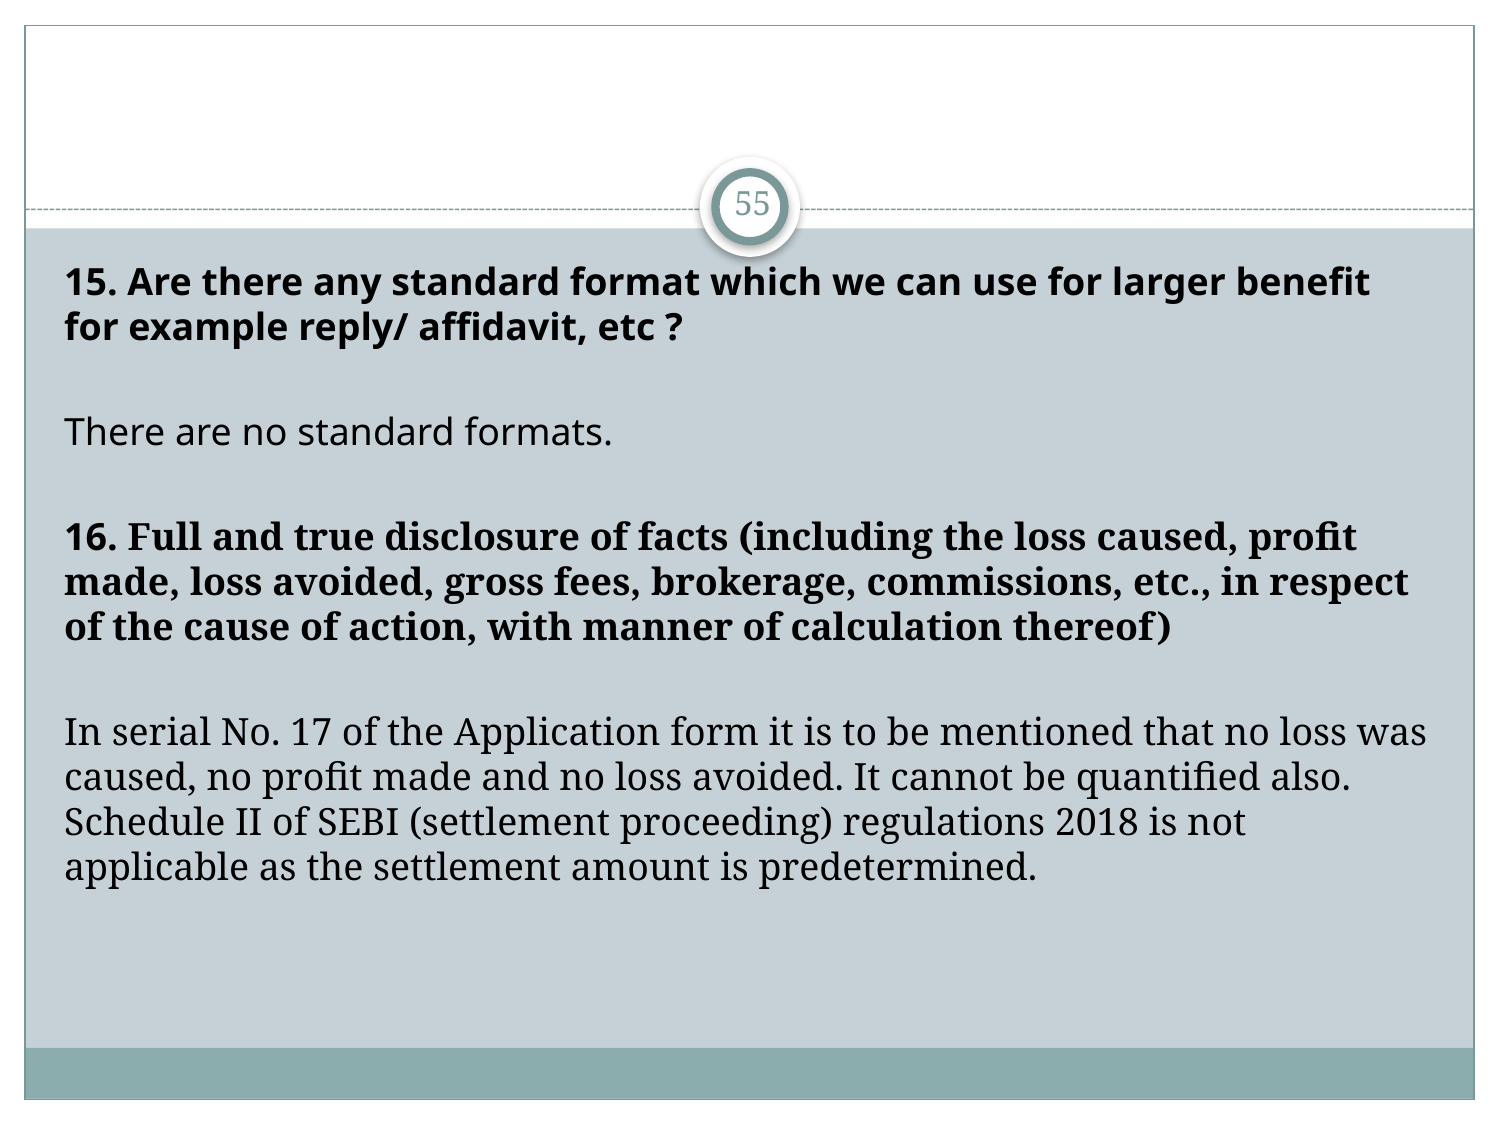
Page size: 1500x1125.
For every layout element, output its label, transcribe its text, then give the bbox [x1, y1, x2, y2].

list 15. Are there any standard format which we can use for larger benefit for example reply/ affidavit, etc ? There are no standard formats. 16. Full and true disclosure of facts (including the loss caused, profit made, loss avoided, gross fees, brokerage, commissions, etc., in respect of the cause of action, with manner of calculation thereof) In serial No. 17 of the Application form it is to be mentioned that no loss was caused, no profit made and no loss avoided. It cannot be quantified also. Schedule II of SEBI (settlement proceeding) regulations 2018 is not applicable as the settlement amount is predetermined. [49, 250, 1445, 1001]
slide_number 55 [715, 168, 791, 241]
